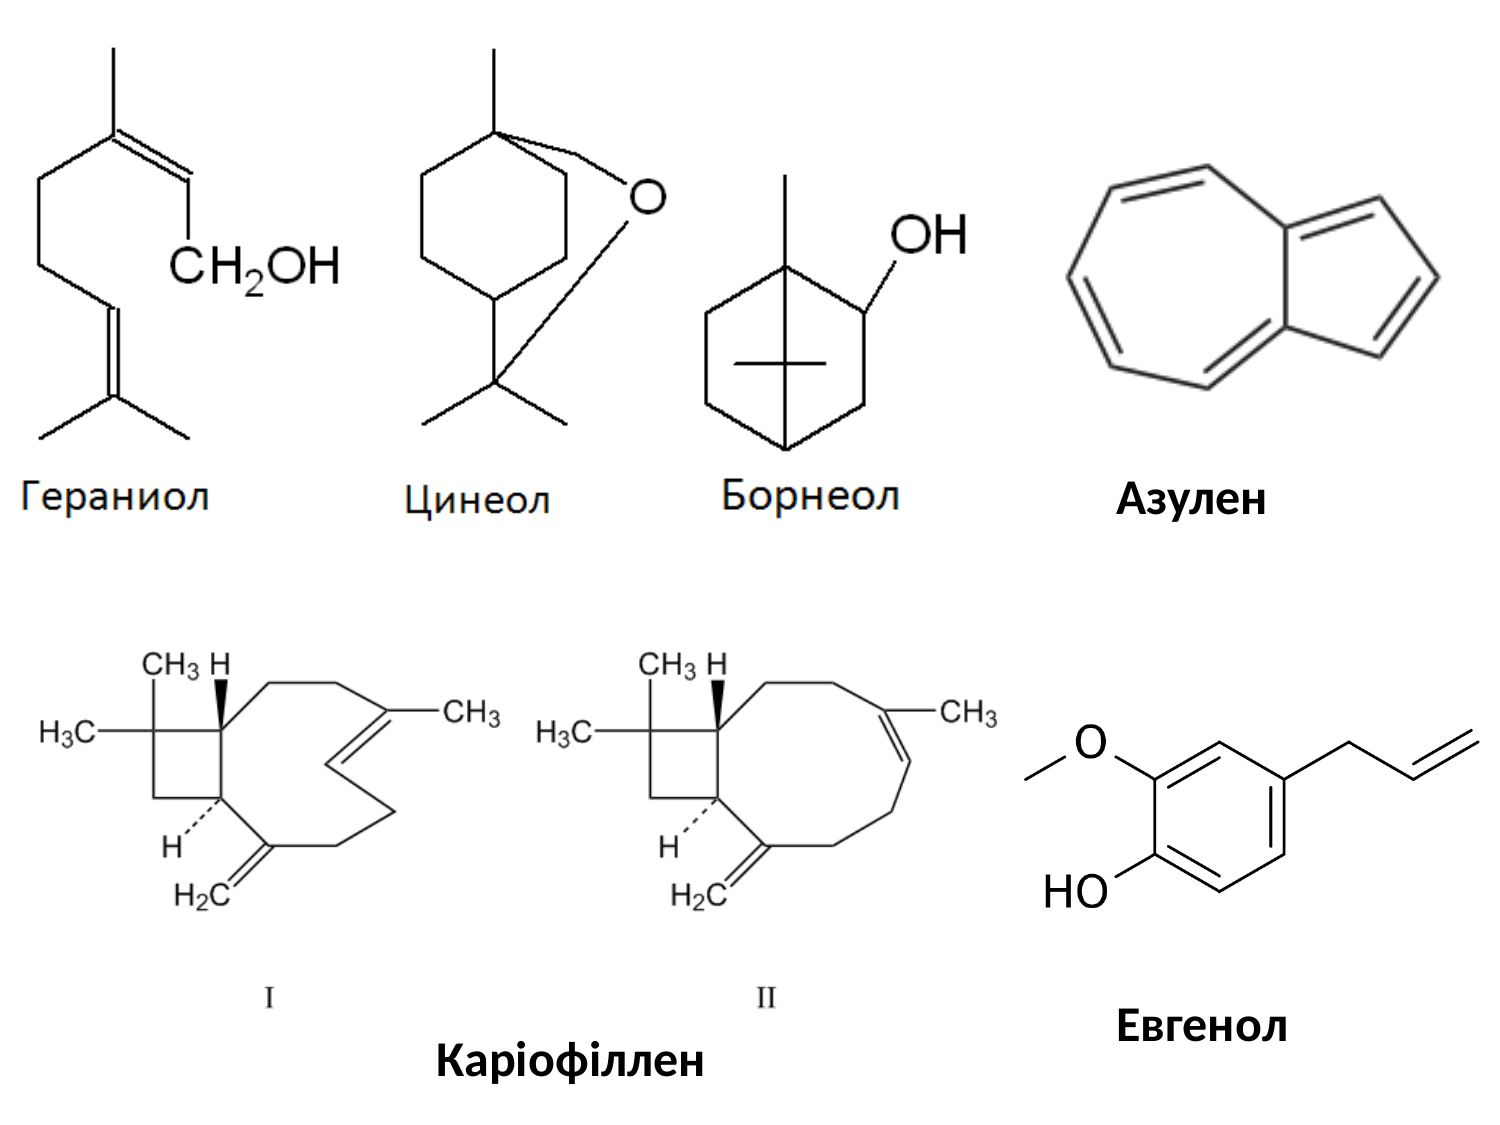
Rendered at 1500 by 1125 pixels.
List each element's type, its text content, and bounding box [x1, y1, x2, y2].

picture [386, 34, 975, 530]
text_box Азулен [1101, 456, 1371, 532]
text_box Евгенол [1101, 984, 1371, 1060]
picture [0, 34, 356, 528]
picture [34, 644, 1500, 1019]
picture [1054, 152, 1454, 405]
text_box Каріофіллен [421, 1025, 928, 1095]
